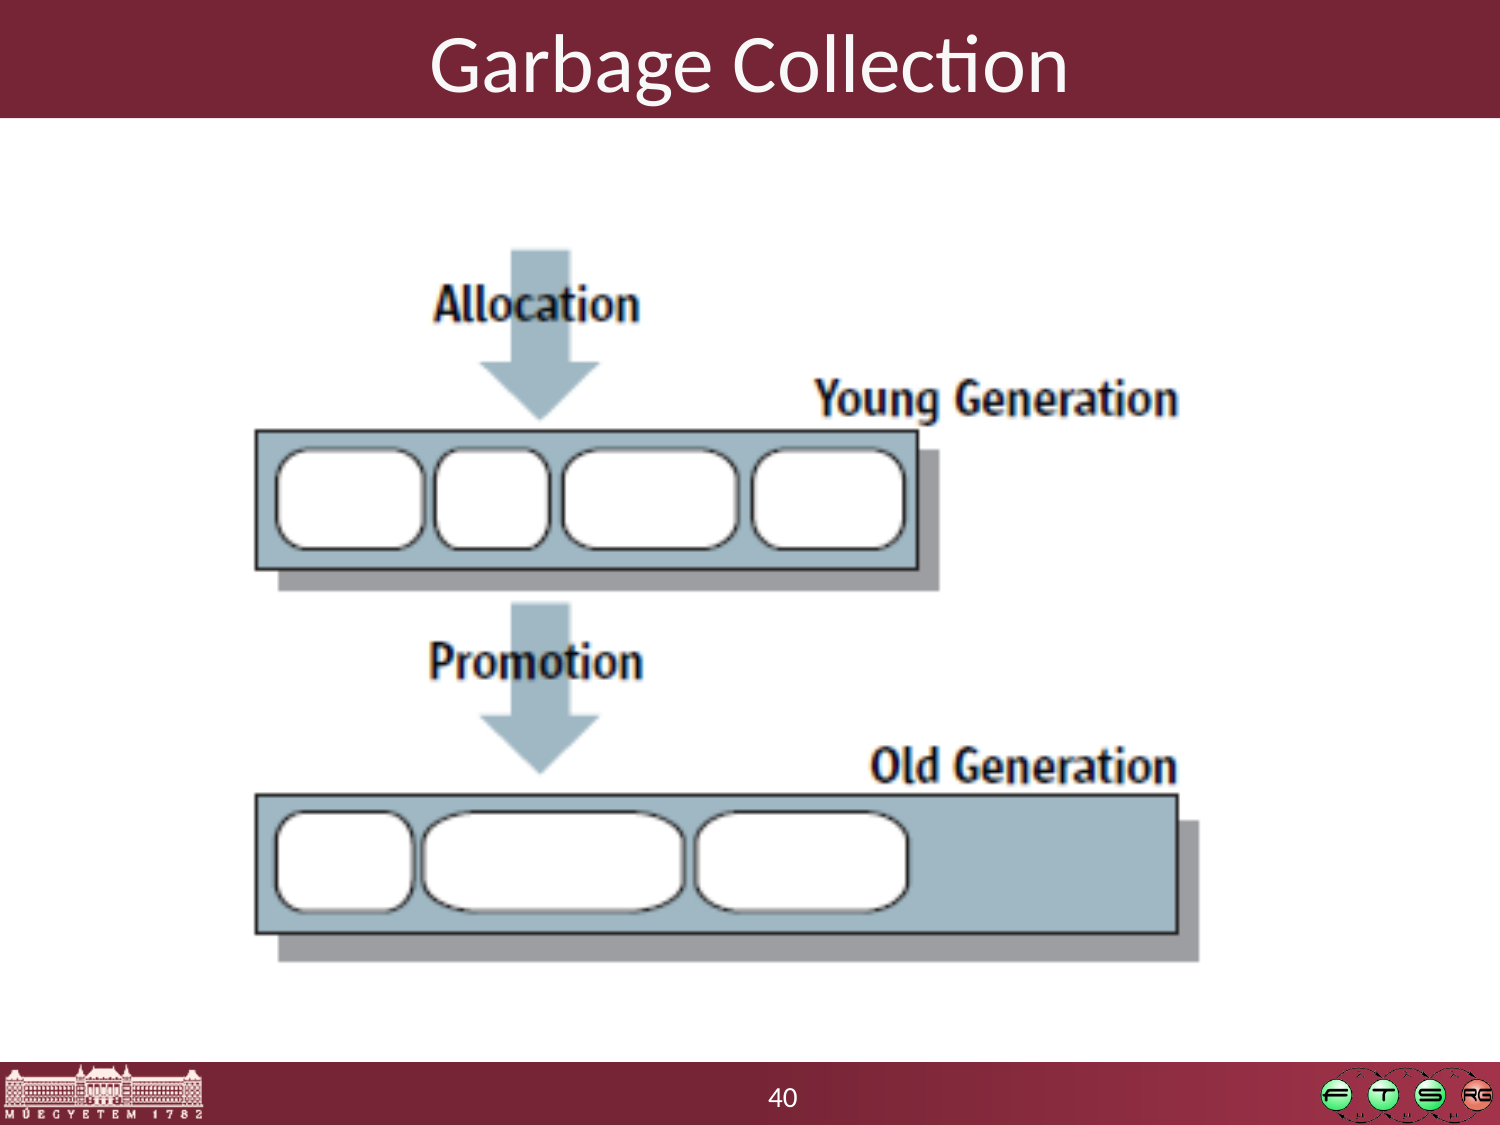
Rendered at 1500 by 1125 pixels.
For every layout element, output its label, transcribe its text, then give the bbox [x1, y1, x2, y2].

picture [1318, 1065, 1494, 1125]
picture [0, 1063, 209, 1123]
picture [185, 207, 1261, 980]
title Garbage Collection [0, 0, 1500, 119]
